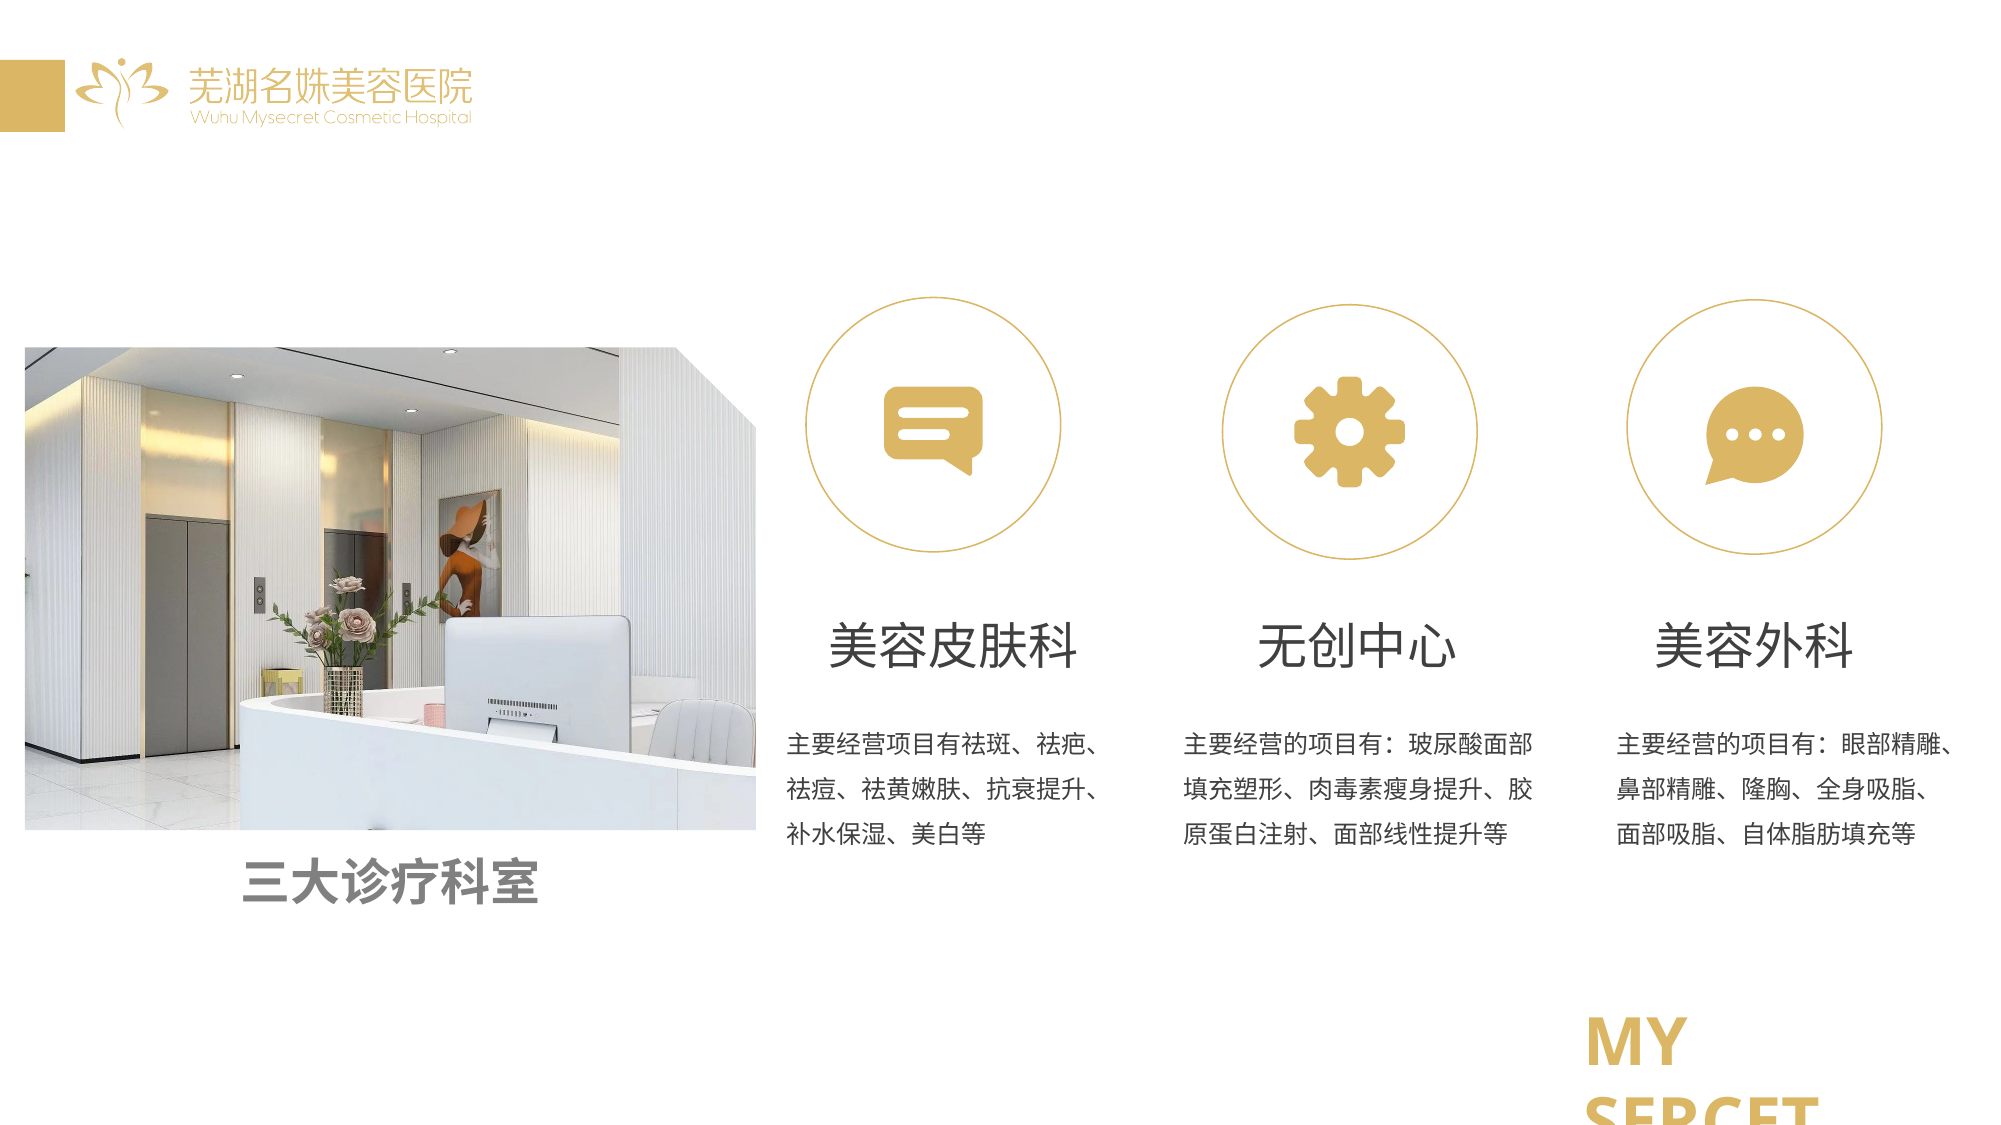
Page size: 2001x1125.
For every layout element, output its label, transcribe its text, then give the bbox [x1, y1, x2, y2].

text_box [1294, 376, 1405, 488]
text_box [1705, 386, 1804, 486]
text_box 美容皮肤科 [785, 607, 1122, 682]
text_box [1222, 304, 1478, 560]
text_box [884, 386, 983, 476]
text_box 三大诊疗科室 [222, 842, 559, 918]
picture [24, 347, 756, 831]
text_box 无创中心 [1188, 607, 1526, 682]
text_box 主要经营的项目有：眼部精雕、鼻部精雕、隆胸、全身吸脂、面部吸脂、自体脂肪填充等 [1602, 706, 1966, 856]
text_box 主要经营的项目有：玻尿酸面部填充塑形、肉毒素瘦身提升、胶原蛋白注射、面部线性提升等 [1168, 706, 1552, 856]
text_box [805, 297, 1061, 552]
text_box [0, 59, 66, 133]
picture [75, 58, 472, 133]
text_box MY SERCET [1568, 991, 1957, 1125]
text_box [1627, 299, 1882, 555]
text_box 主要经营项目有祛斑、祛疤、祛痘、祛黄嫩肤、抗衰提升、补水保湿、美白等 [771, 706, 1136, 856]
text_box 美容外科 [1586, 607, 1923, 682]
